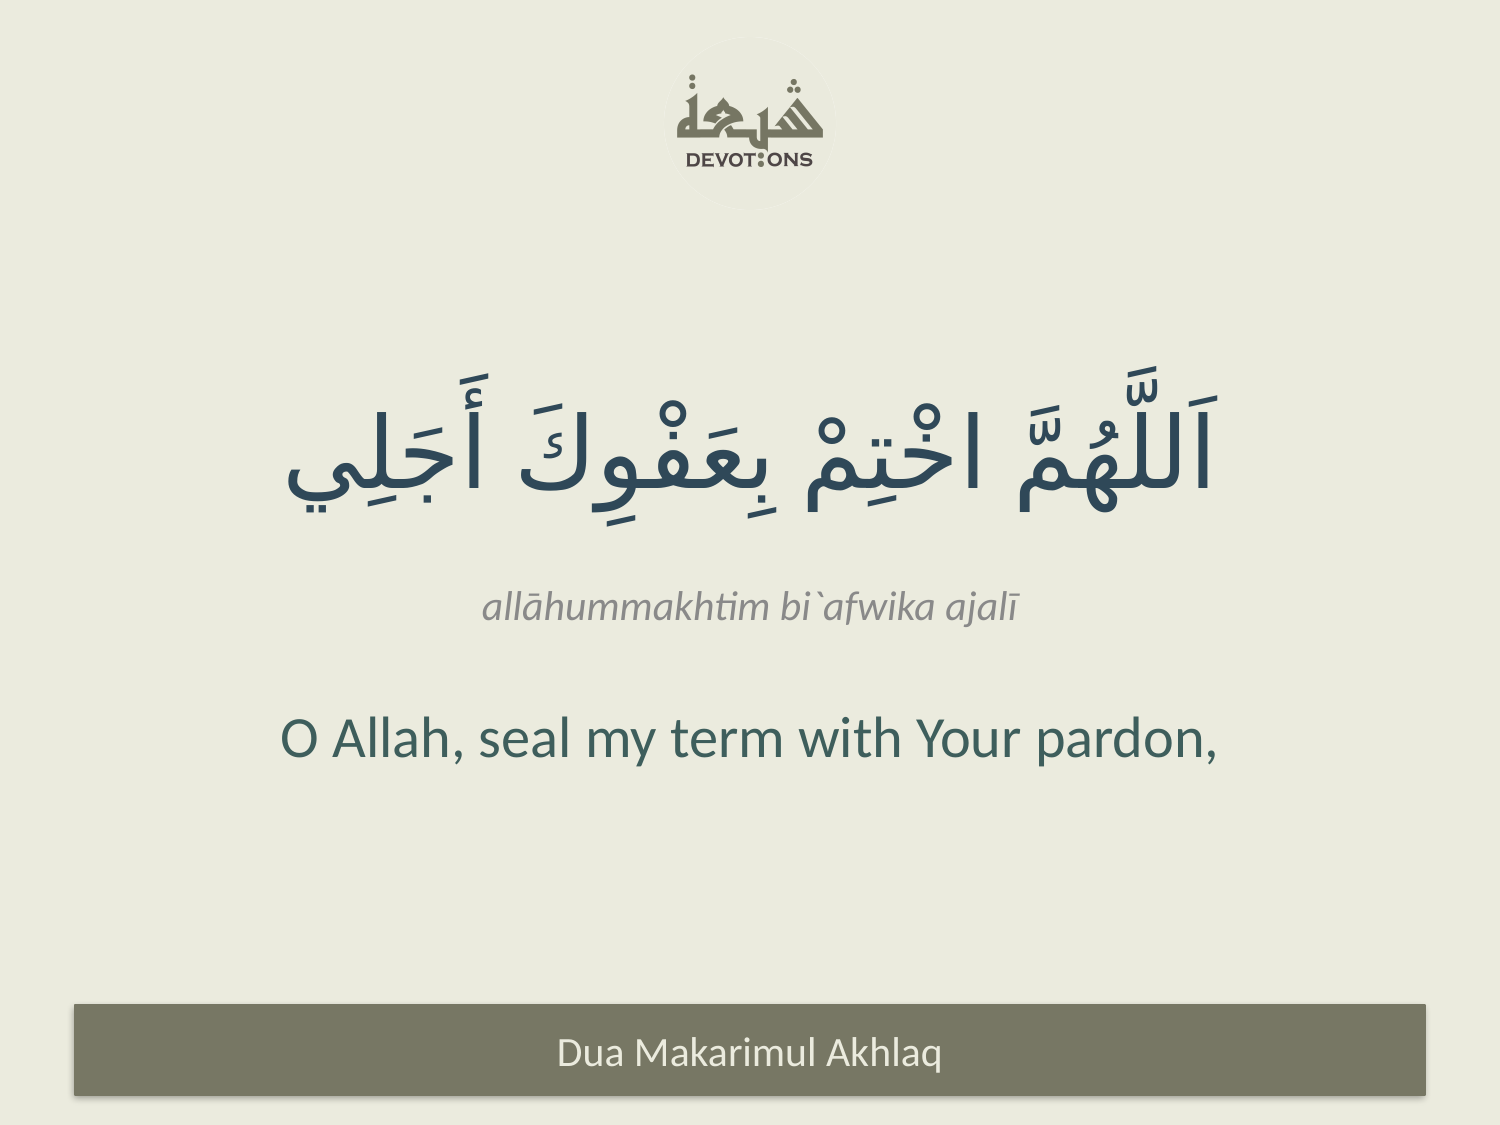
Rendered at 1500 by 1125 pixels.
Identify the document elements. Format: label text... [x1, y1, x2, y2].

text_box اَللَّهُمَّ اخْتِمْ بِعَفْوِكَ أَجَلِي allāhummakhtim bi`afwika ajalī O Allah, seal my term with Your pardon, [74, 381, 1425, 776]
picture [656, 29, 844, 218]
text_box [74, 1004, 1426, 1096]
text_box Dua Makarimul Akhlaq [541, 1017, 958, 1083]
